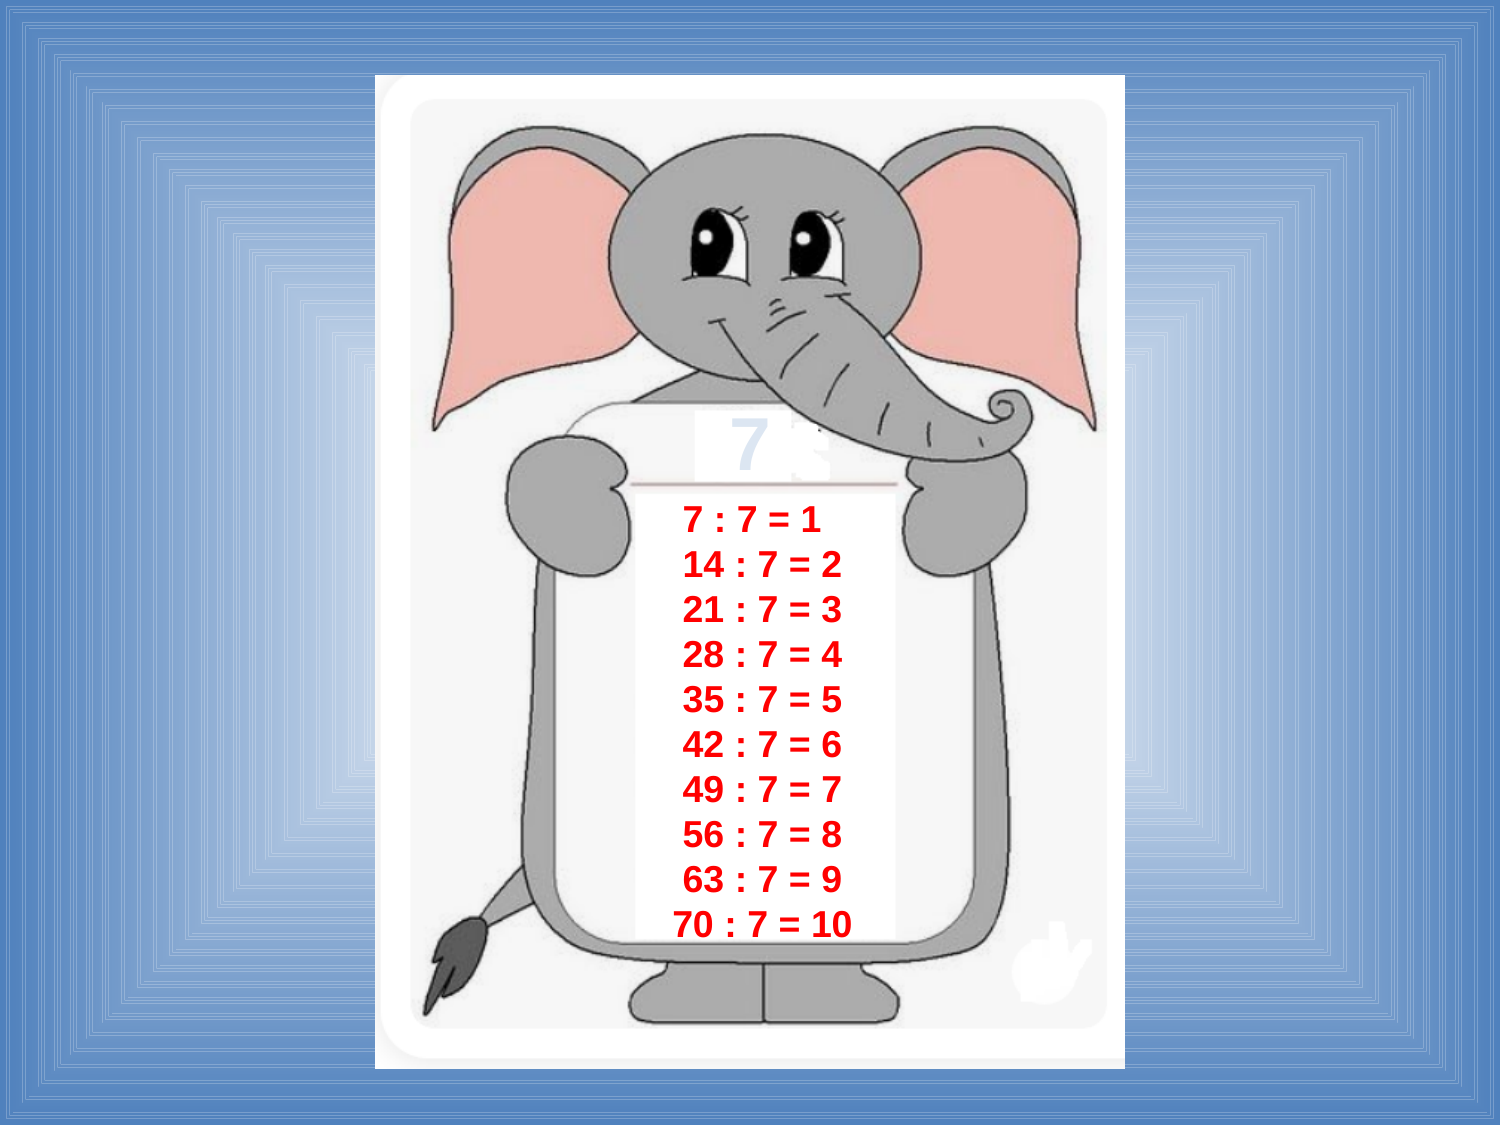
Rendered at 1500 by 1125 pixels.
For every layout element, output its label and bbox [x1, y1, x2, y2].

picture [374, 74, 1126, 1070]
